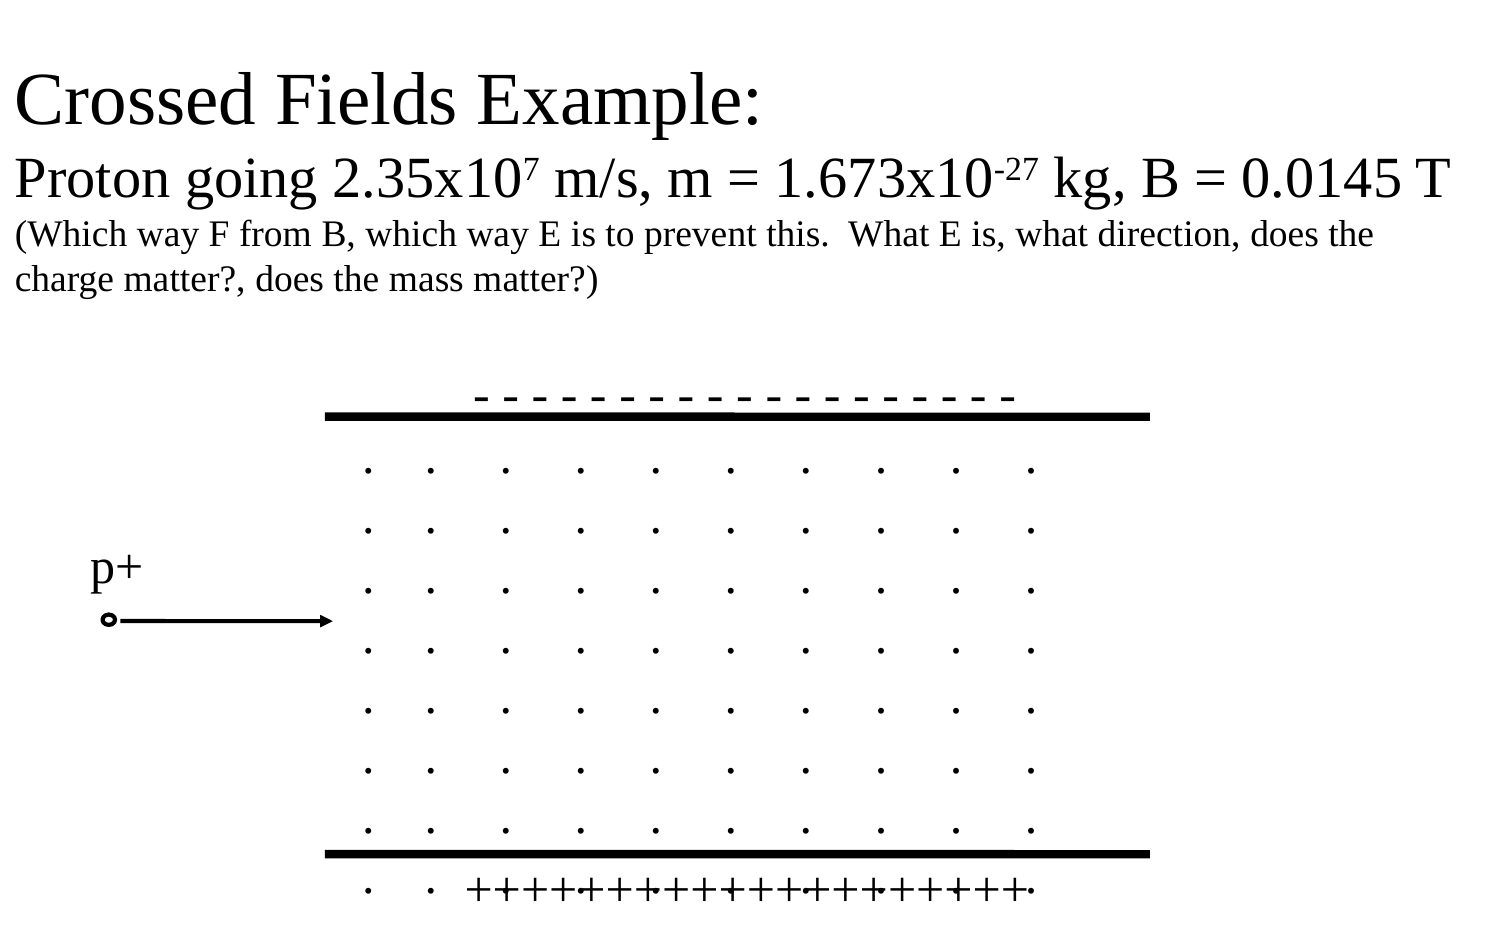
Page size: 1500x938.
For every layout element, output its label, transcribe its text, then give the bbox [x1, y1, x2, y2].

text_box p+ [75, 526, 159, 602]
text_box Crossed Fields Example: Proton going 2.35x107 m/s, m = 1.673x10-27 kg, B = 0.0145 T (Which way F from B, which way E is to prevent this. What E is, what direction, does the charge matter?, does the mass matter?) [0, 41, 1488, 307]
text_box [324, 353, 1151, 926]
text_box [102, 614, 319, 626]
